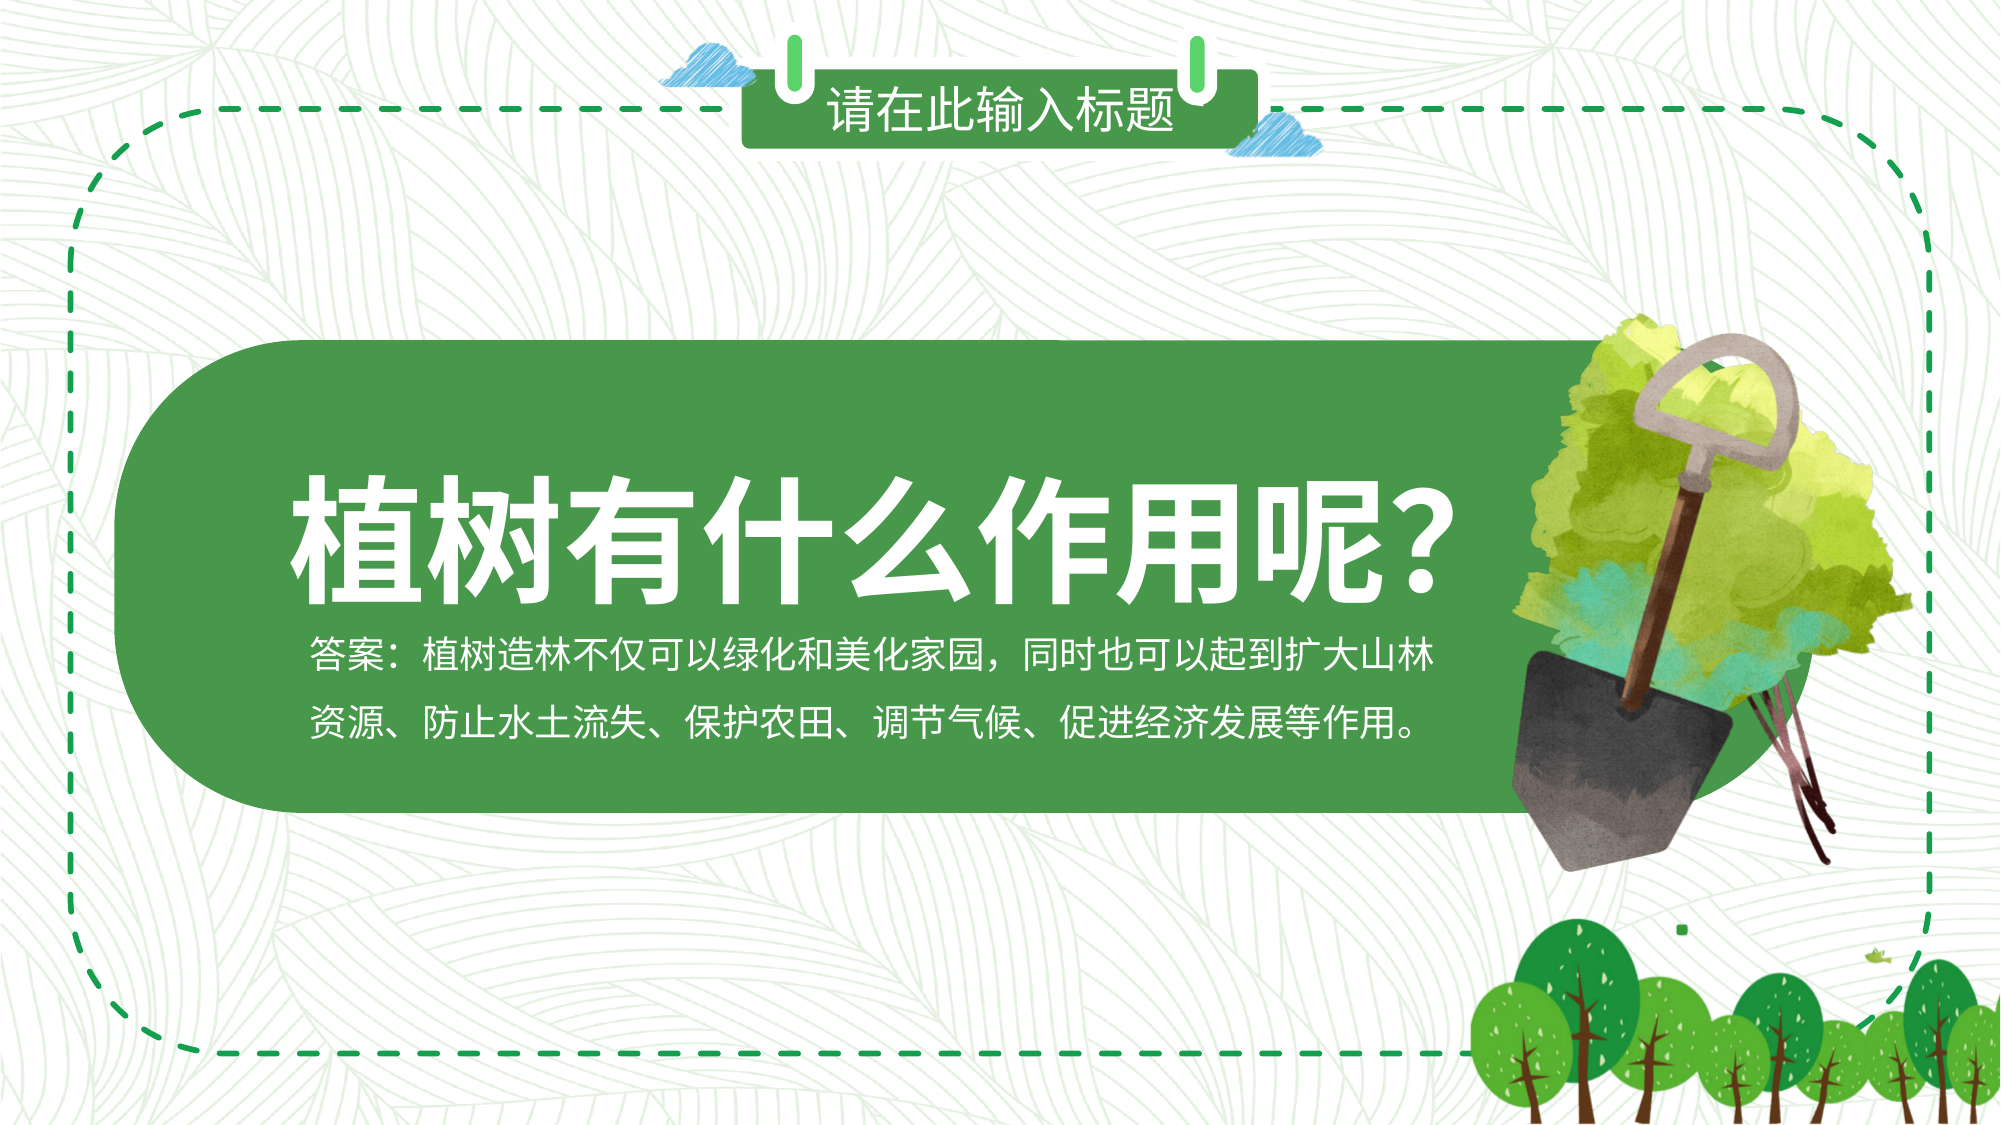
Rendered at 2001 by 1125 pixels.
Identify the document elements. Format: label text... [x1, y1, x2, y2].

text_box [113, 339, 1375, 814]
text_box 植树有什么作用呢？ [258, 364, 1375, 627]
text_box 答案：植树造林不仅可以绿化和美化家园，同时也可以起到扩大山林资源、防止水土流失、保护农田、调节气候、促进经济发展等作用。 [288, 601, 1375, 751]
picture [3, 1, 2001, 1125]
